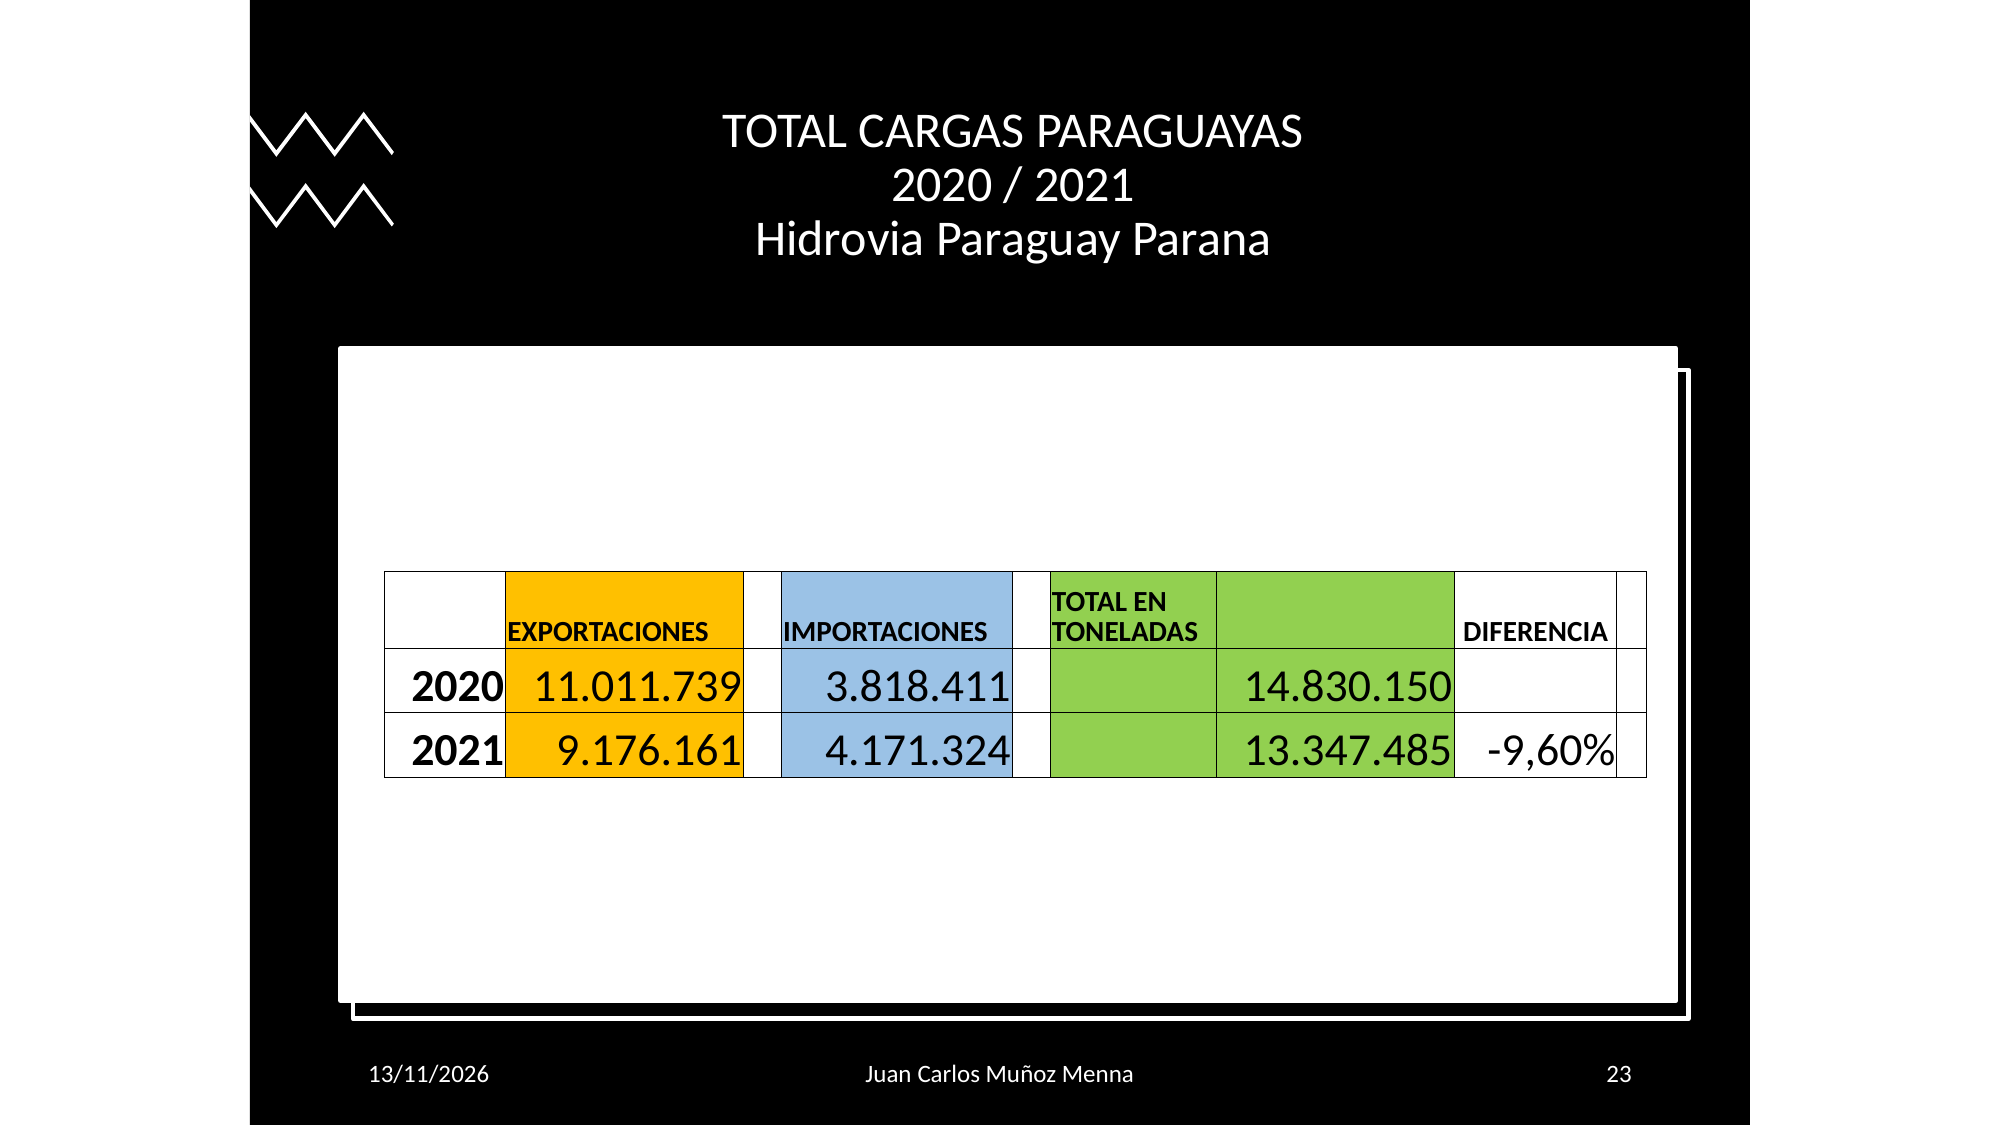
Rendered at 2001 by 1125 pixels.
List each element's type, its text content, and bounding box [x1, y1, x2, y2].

text_box [247, 180, 396, 231]
footer Juan Carlos Muñoz Menna [746, 1042, 1254, 1103]
table_cell 2020 [385, 649, 505, 712]
table_cell 2021 [385, 713, 505, 777]
table_cell [744, 649, 781, 712]
table_header EXPORTACIONES [506, 572, 743, 648]
table_cell [1013, 713, 1050, 777]
table_header [744, 572, 781, 648]
title TOTAL CARGAS PARAGUAYAS 2020 / 2021 Hidrovia Paraguay Parana [413, 92, 1613, 278]
table_header [1617, 572, 1646, 648]
table_cell [1051, 713, 1216, 777]
table_cell [1455, 649, 1616, 712]
table_cell 11.011.739 [506, 649, 743, 712]
table_cell 4.171.324 [782, 713, 1012, 777]
table_header TOTAL EN TONELADAS [1051, 572, 1216, 648]
table_cell [1013, 649, 1050, 712]
text_box [338, 347, 1678, 1003]
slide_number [353, 1042, 691, 1103]
table_cell [744, 713, 781, 777]
slide_number 23 [1309, 1042, 1647, 1103]
table_header DIFERENCIA [1455, 572, 1616, 648]
table_cell [1617, 713, 1646, 777]
table_cell [1617, 649, 1646, 712]
table_cell -9,60% [1455, 713, 1616, 777]
table_cell 13.347.485 [1217, 713, 1454, 777]
table_header [385, 572, 505, 648]
text_box [247, 109, 396, 159]
table_cell 14.830.150 [1217, 649, 1454, 712]
table_header IMPORTACIONES [782, 572, 1012, 648]
table_cell 3.818.411 [782, 649, 1012, 712]
table_header [1217, 572, 1454, 648]
table_header [1013, 572, 1050, 648]
table_cell [1051, 649, 1216, 712]
table_cell 9.176.161 [506, 713, 743, 777]
text_box [351, 368, 1690, 1021]
text_box [248, 0, 1752, 1125]
